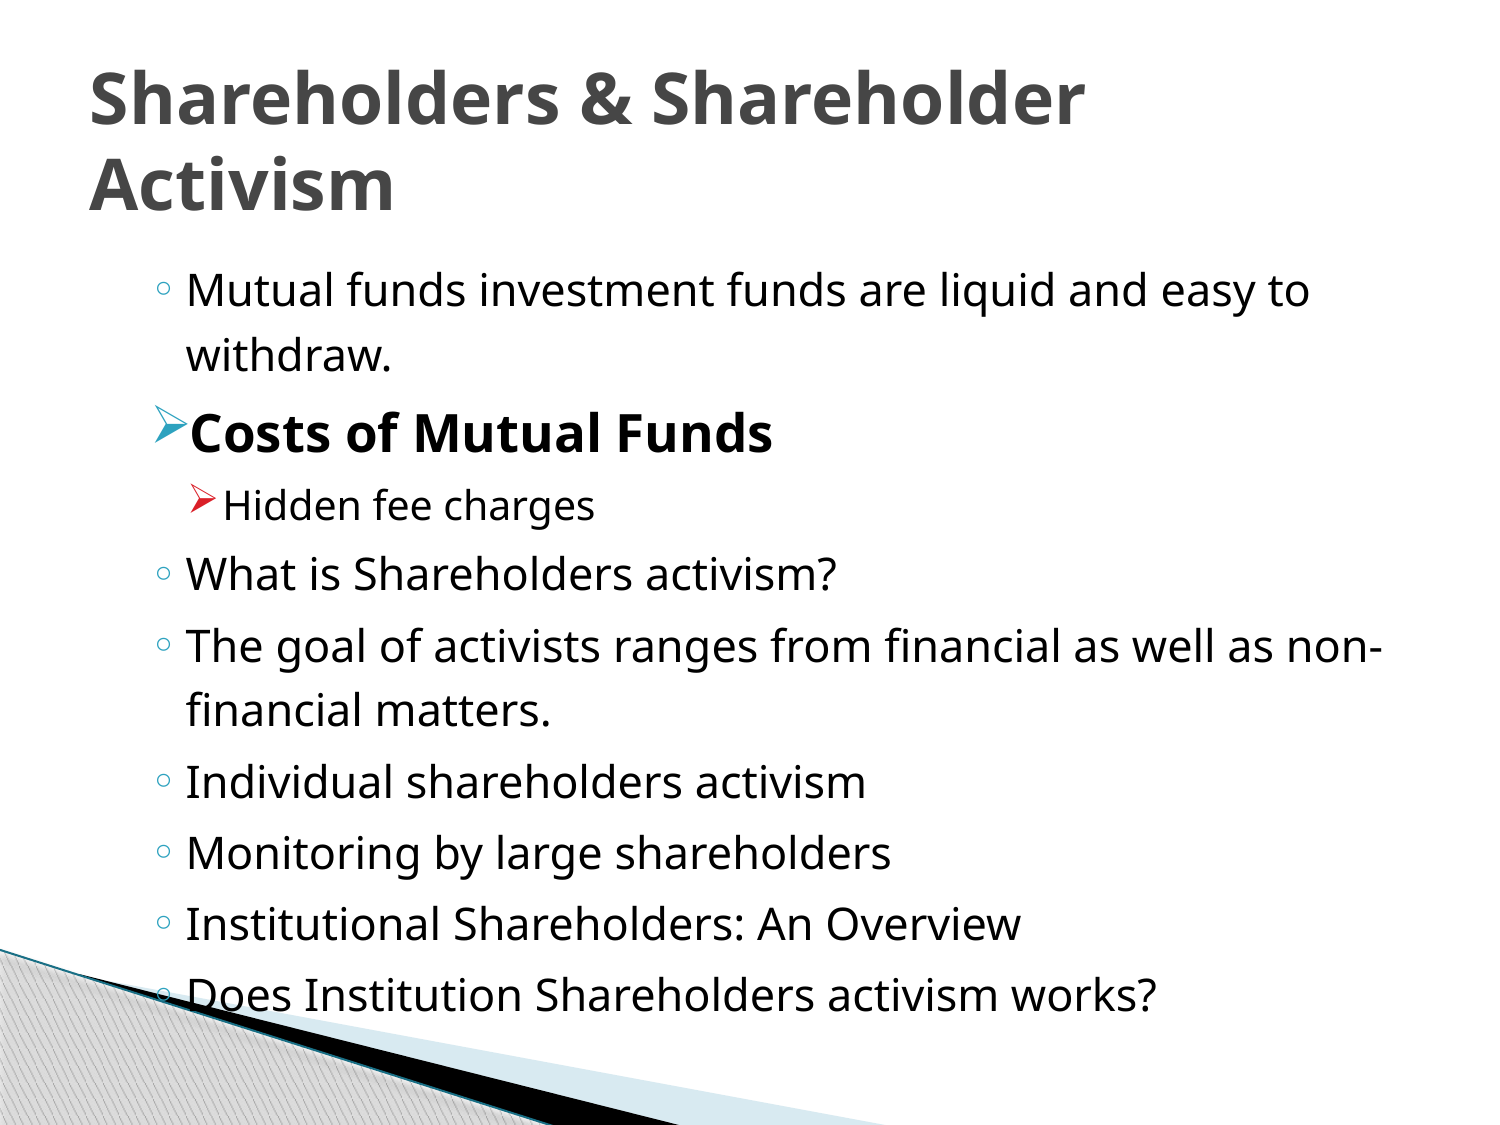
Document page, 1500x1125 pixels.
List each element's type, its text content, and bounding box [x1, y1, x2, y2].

title Shareholders & Shareholder Activism [75, 45, 1425, 233]
list Mutual funds investment funds are liquid and easy to withdraw. Costs of Mutual Funds Hidden fee charges What is Shareholders activism? The goal of activists ranges from financial as well as non-financial matters. Individual shareholders activism Monitoring by large shareholders Institutional Shareholders: An Overview Does Institution Shareholders activism works? [75, 243, 1425, 1125]
